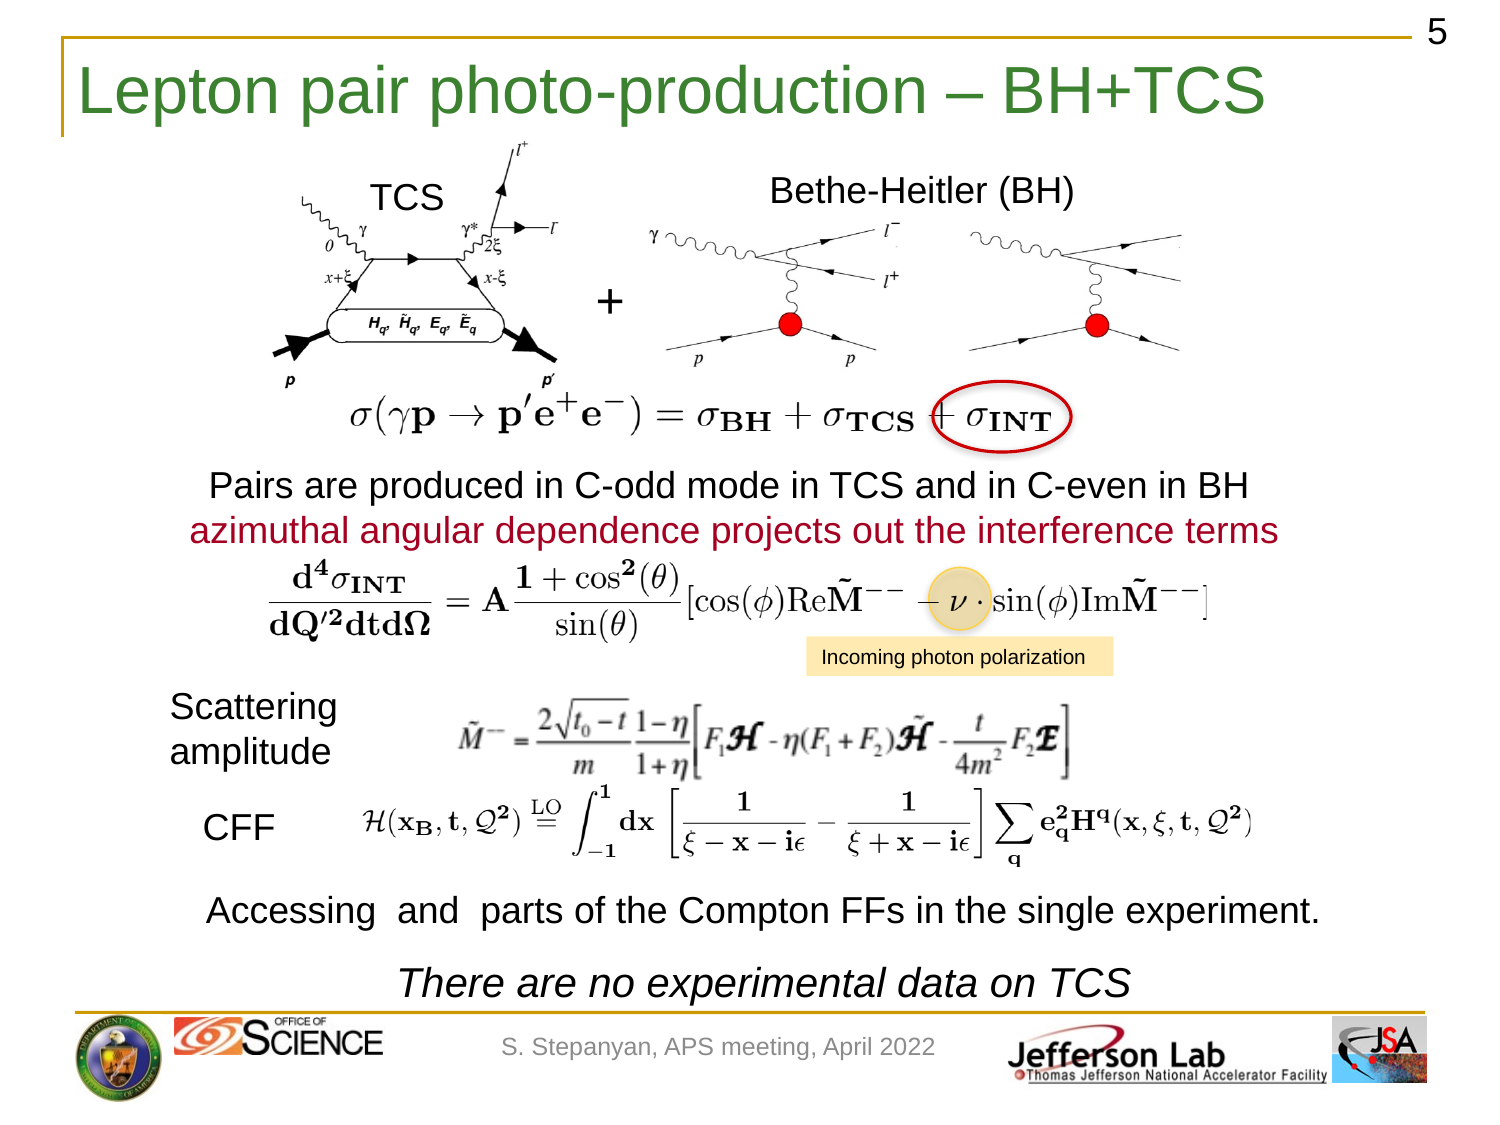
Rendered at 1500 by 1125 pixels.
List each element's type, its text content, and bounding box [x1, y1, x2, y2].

text_box CFF [188, 795, 291, 856]
picture [268, 136, 1052, 436]
picture [268, 558, 1207, 643]
picture [999, 1016, 1427, 1097]
picture [174, 1017, 385, 1055]
text_box [953, 393, 1072, 453]
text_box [454, 693, 1074, 782]
picture [75, 1014, 162, 1102]
title Lepton pair photo-production – BH+TCS [62, 37, 1413, 137]
text_box Incoming photon polarization [806, 651, 1114, 676]
text_box Scattering amplitude [154, 674, 355, 780]
picture [643, 211, 1193, 377]
text_box Pairs are produced in C-odd mode in TCS and in C-even in BH azimuthal angular dependence projects out the interference terms [159, 453, 1310, 579]
text_box Bethe-Heitler (BH) [754, 158, 1105, 209]
picture [361, 784, 1251, 868]
text_box + [580, 261, 638, 337]
footer S. Stepanyan, APS meeting, April 2022 [450, 1015, 988, 1075]
